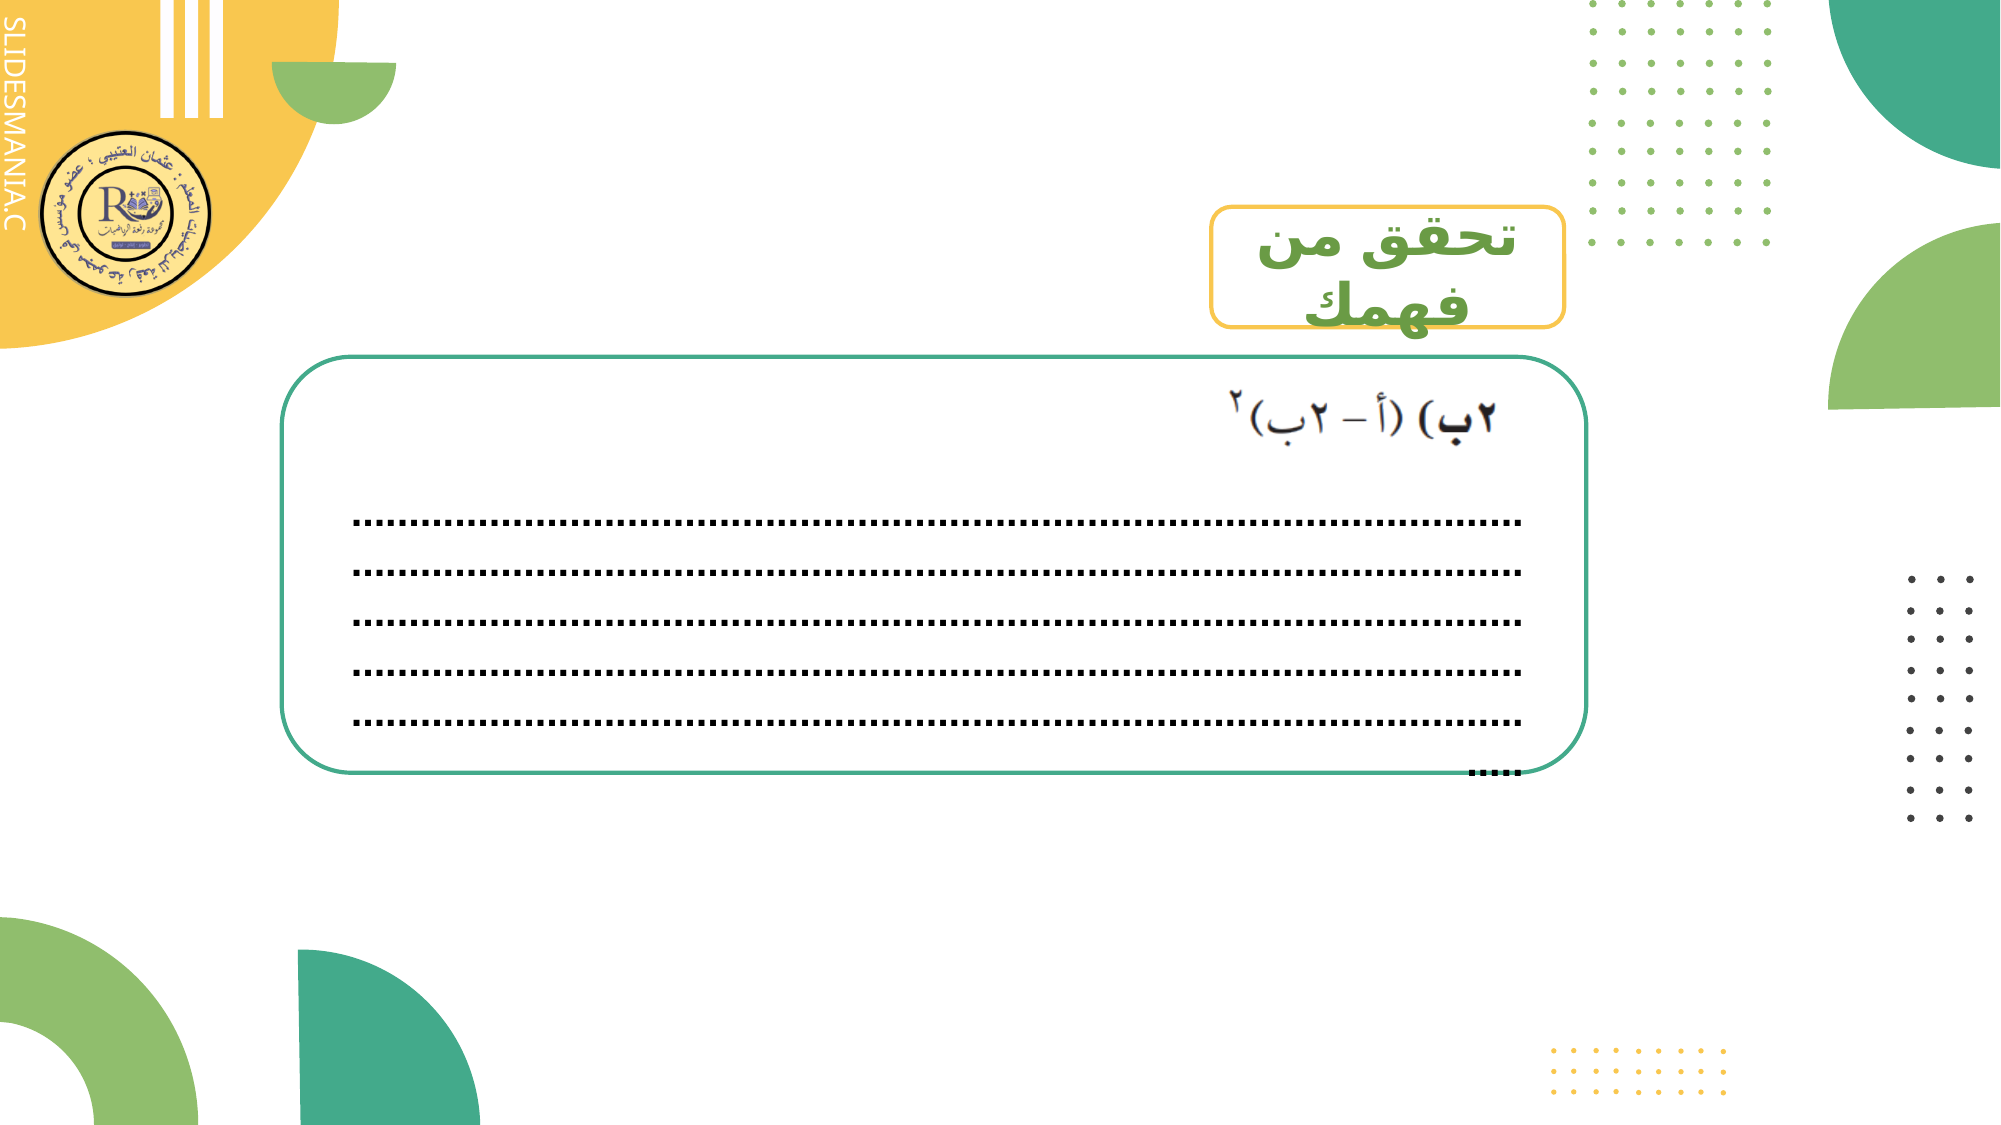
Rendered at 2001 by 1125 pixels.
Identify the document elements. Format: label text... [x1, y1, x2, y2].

text_box ................................................................................................................................................................................................................................................................................................................................................................................................................................................................................................................................... [327, 477, 1539, 793]
text_box تحقق من فهمك [1209, 204, 1567, 330]
text_box [279, 354, 1589, 772]
picture [39, 131, 211, 297]
picture [1217, 368, 1513, 466]
